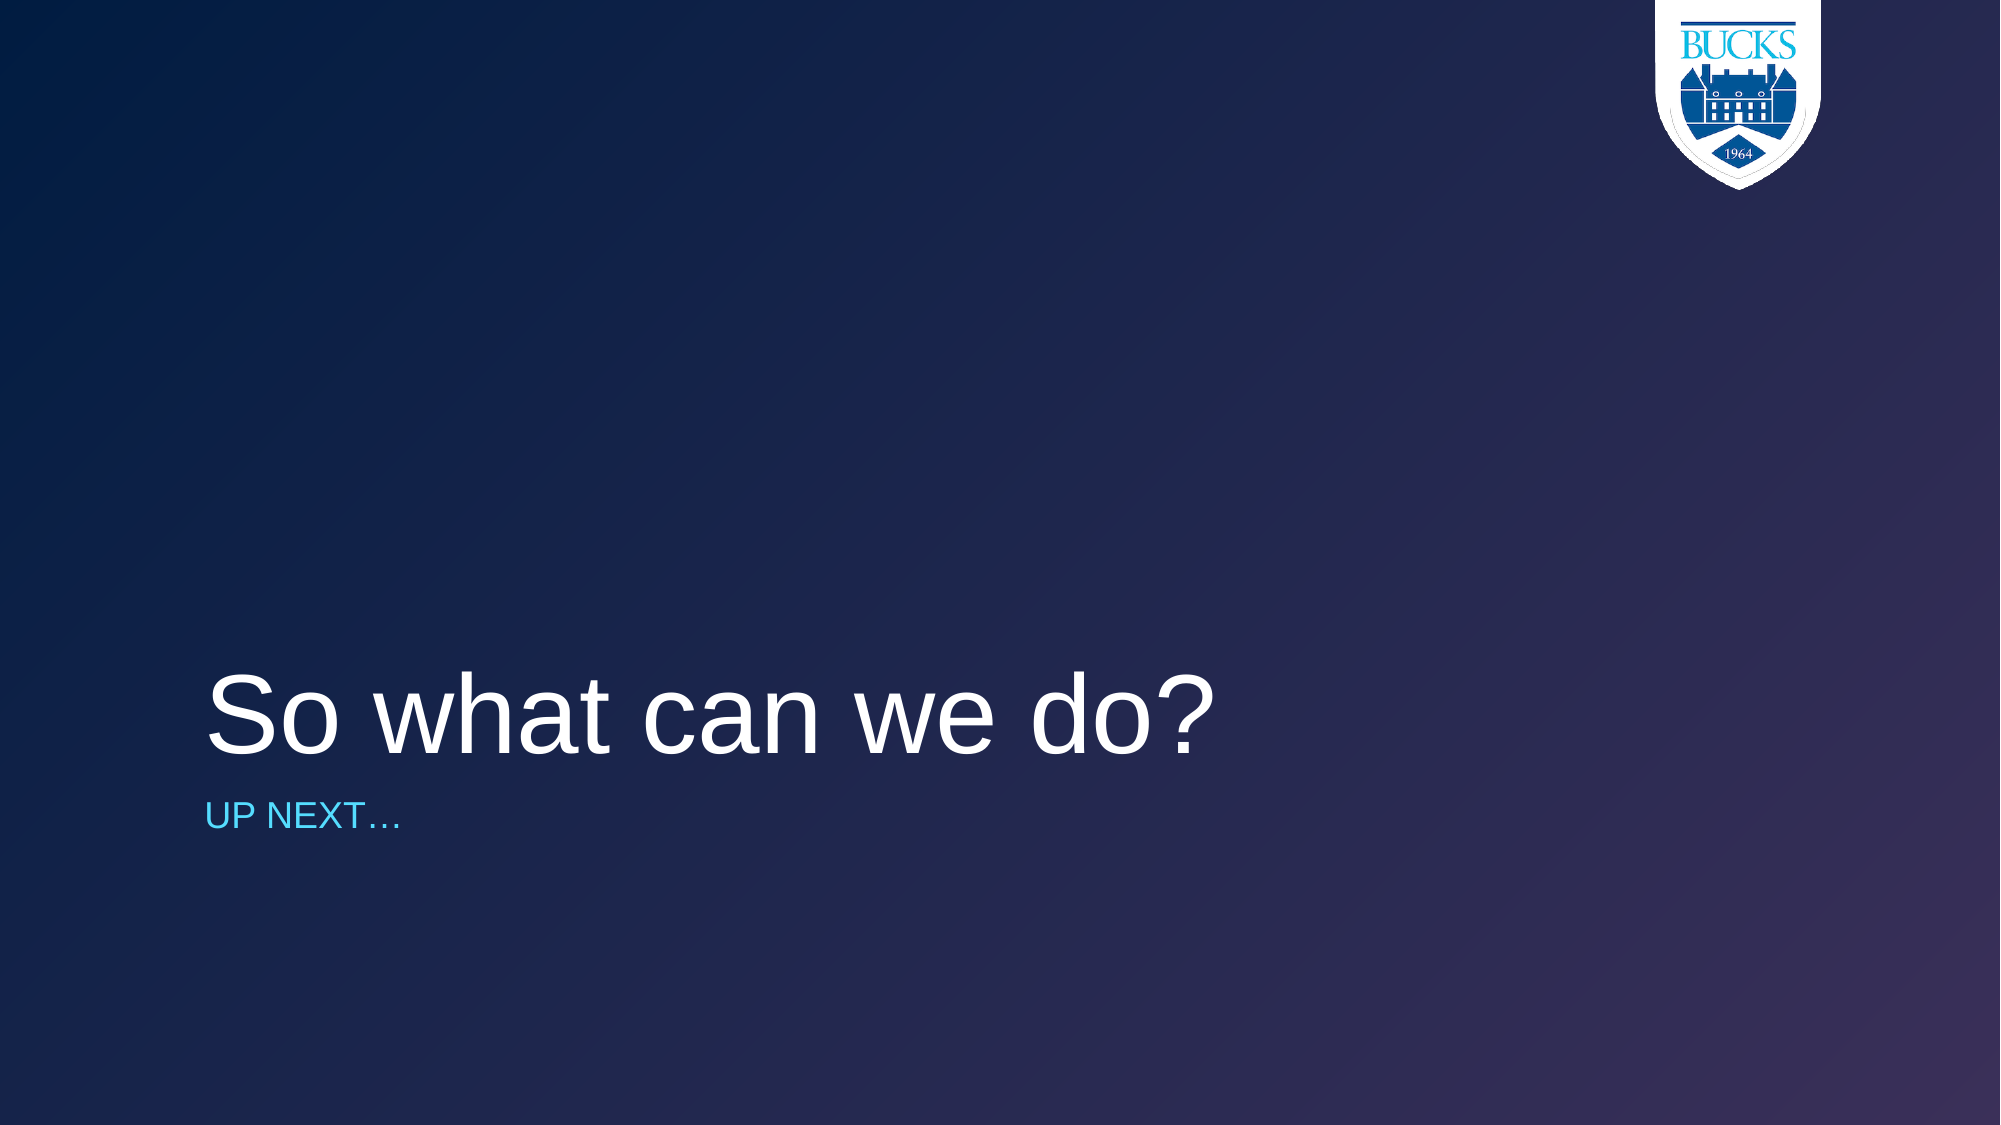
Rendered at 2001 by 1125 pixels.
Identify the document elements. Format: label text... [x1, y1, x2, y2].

picture [1655, 0, 1821, 190]
title So what can we do? [189, 344, 1638, 783]
subtitle Up Next… [189, 783, 1638, 861]
